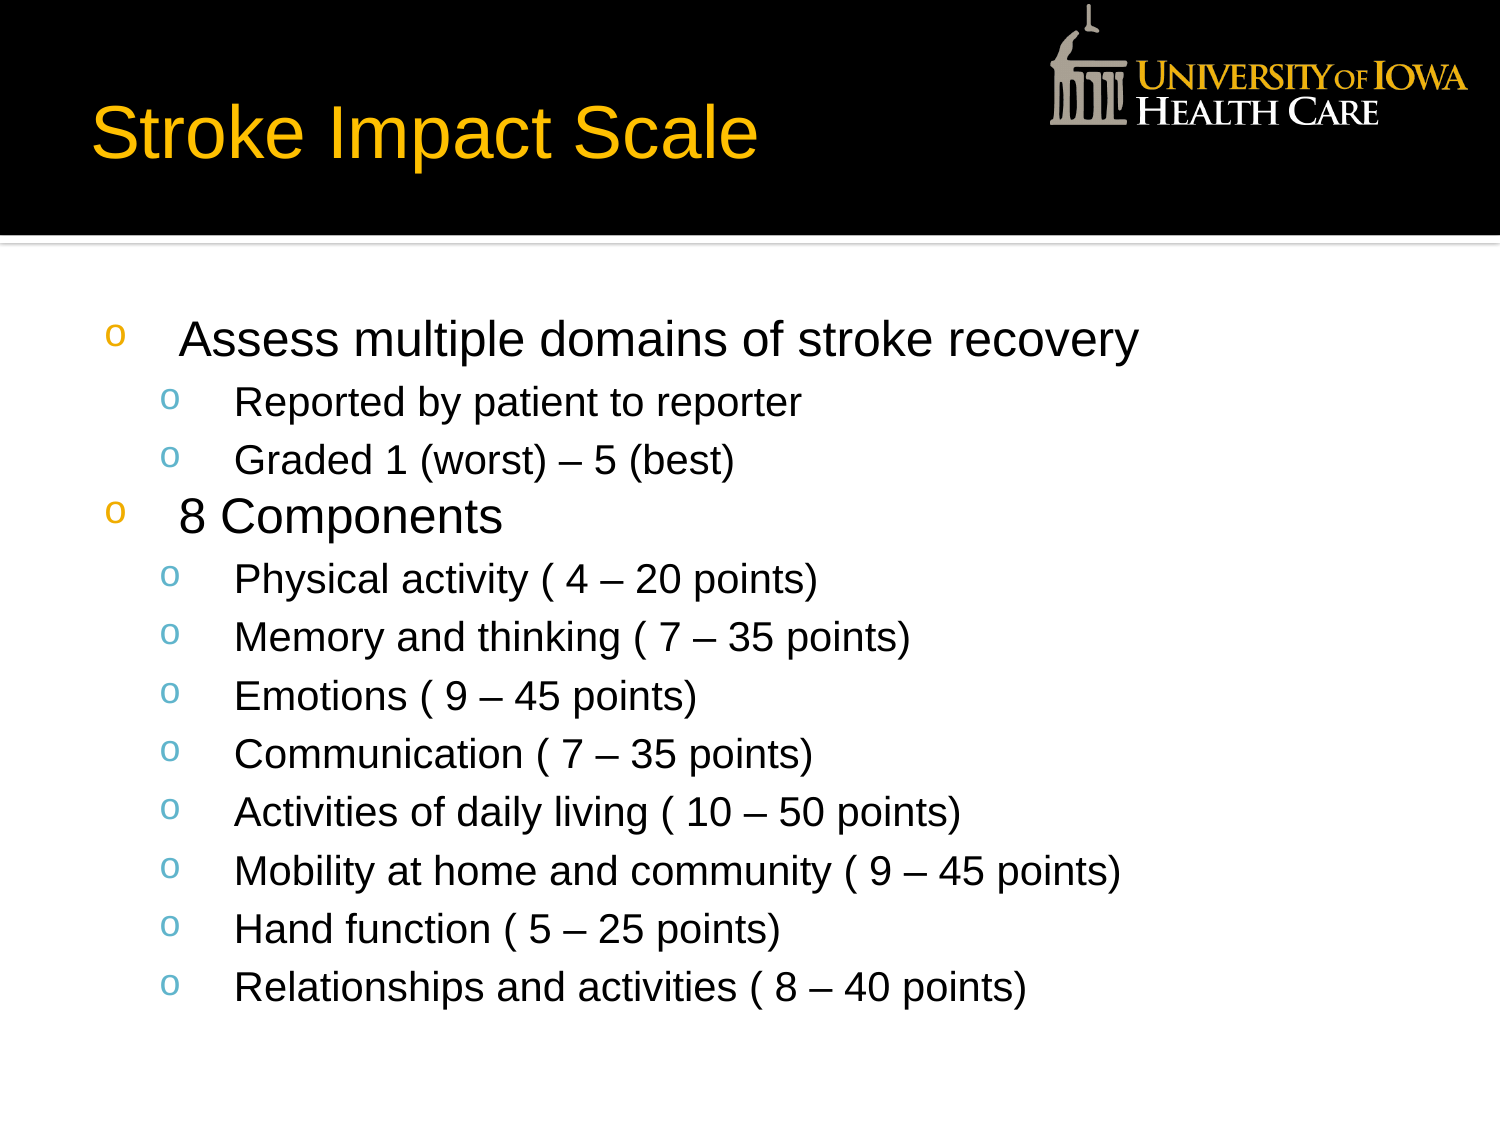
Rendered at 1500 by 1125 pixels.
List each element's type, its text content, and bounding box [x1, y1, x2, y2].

picture [1050, 4, 1468, 125]
title Stroke Impact Scale [75, 25, 1425, 231]
list Assess multiple domains of stroke recovery Reported by patient to reporter Graded 1 (worst) – 5 (best) 8 Components Physical activity ( 4 – 20 points) Memory and thinking ( 7 – 35 points) Emotions ( 9 – 45 points) Communication ( 7 – 35 points) Activities of daily living ( 10 – 50 points) Mobility at home and community ( 9 – 45 points) Hand function ( 5 – 25 points) Relationships and activities ( 8 – 40 points) [75, 291, 1425, 1050]
